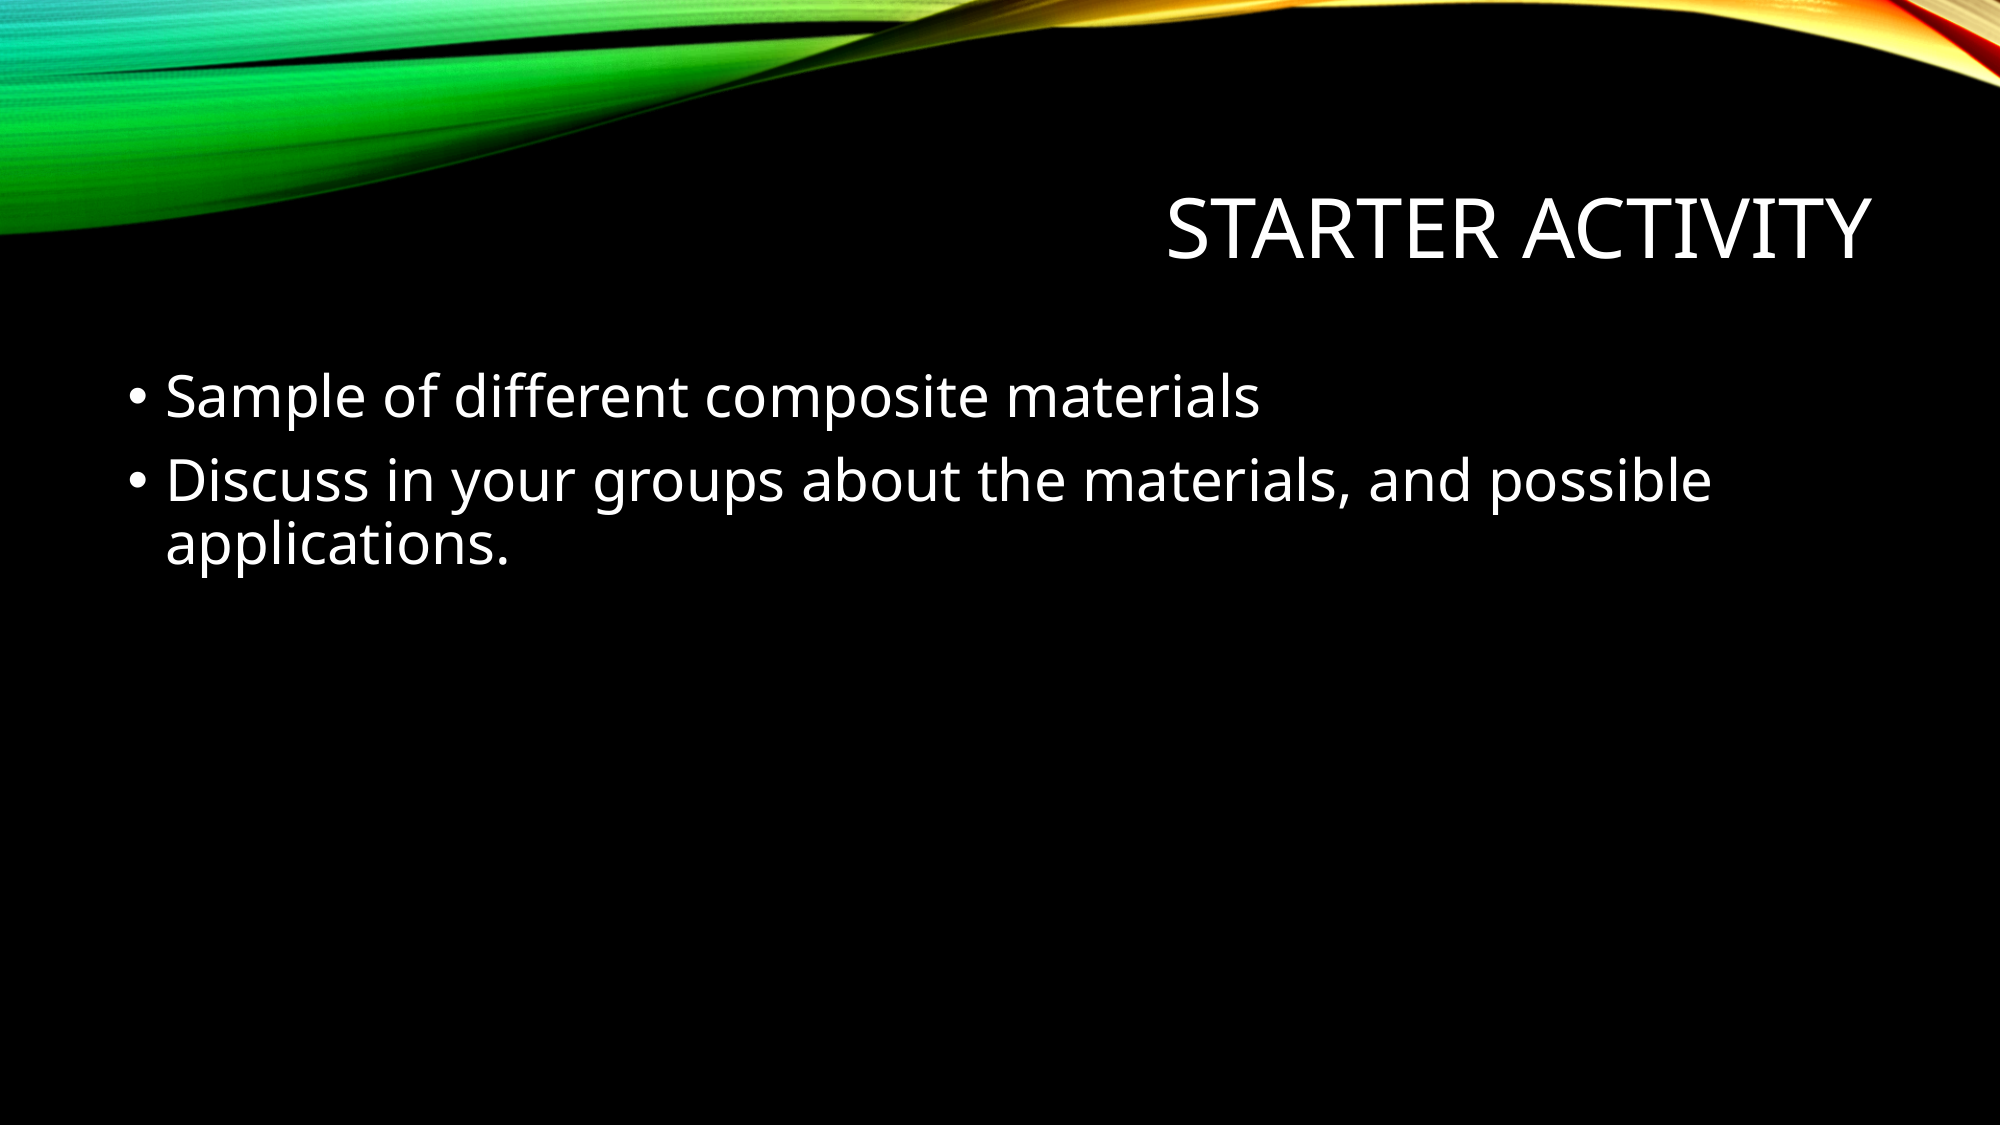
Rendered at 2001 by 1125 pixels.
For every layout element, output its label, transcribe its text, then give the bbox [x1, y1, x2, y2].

list Sample of different composite materials Discuss in your groups about the materials, and possible applications. [112, 360, 1888, 1021]
picture [0, 0, 2000, 237]
title Starter activity [474, 125, 1888, 338]
